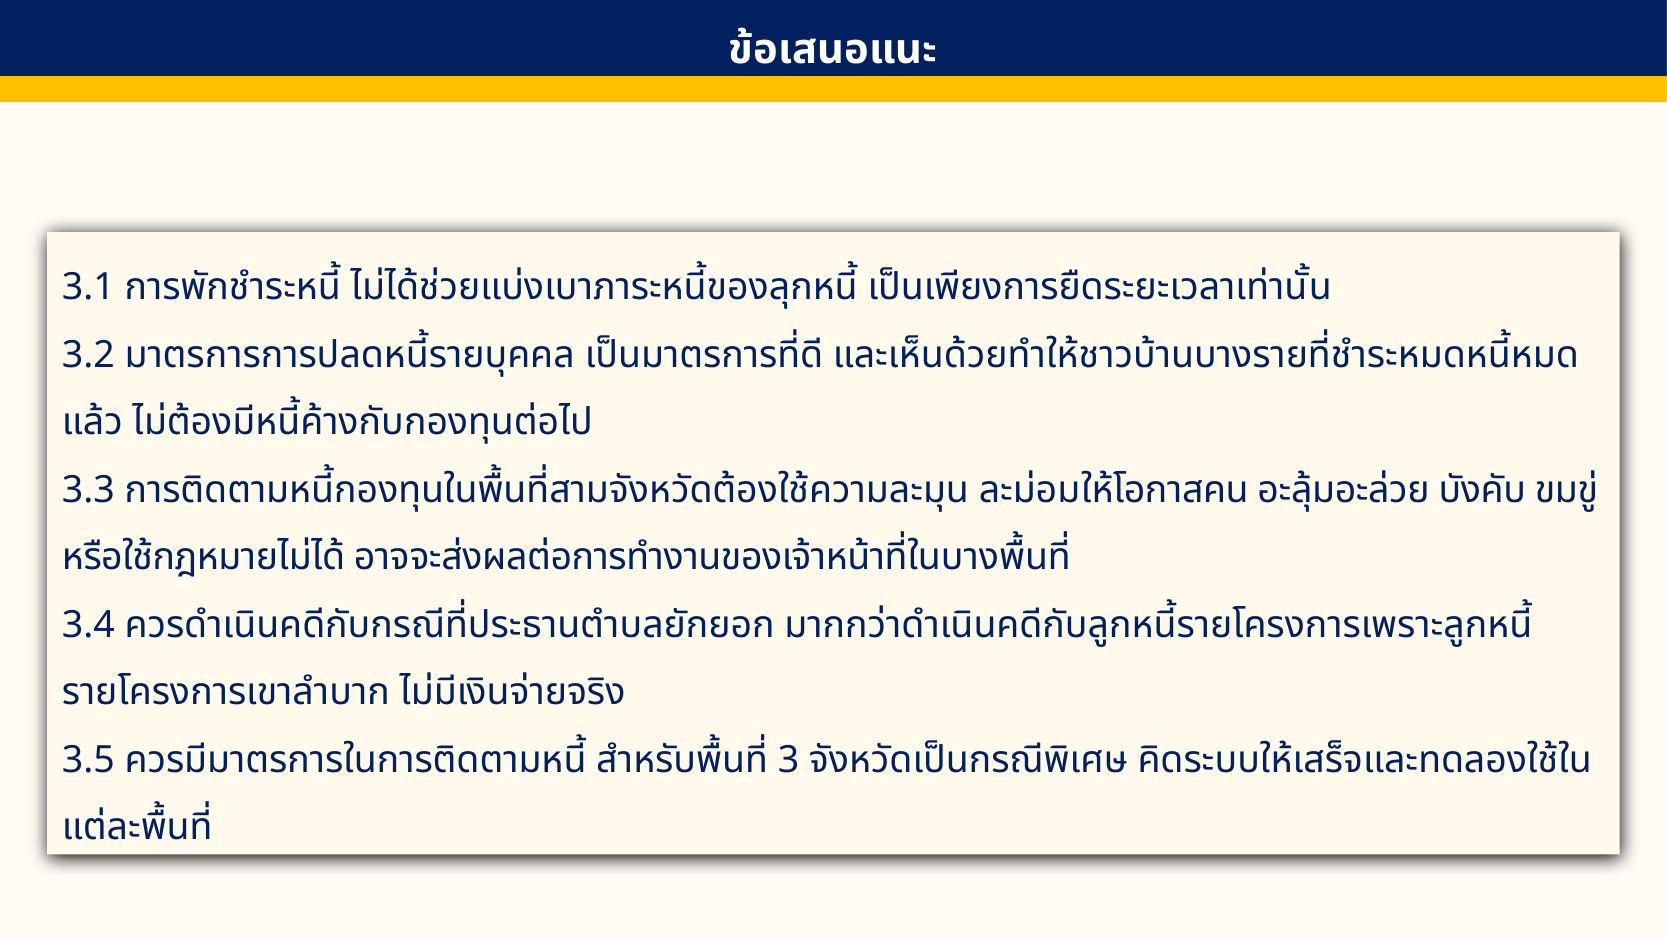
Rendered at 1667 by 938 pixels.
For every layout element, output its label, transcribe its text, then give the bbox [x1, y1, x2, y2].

text_box [0, 76, 1667, 102]
text_box 3.1 การพักชำระหนี้ ไม่ได้ช่วยแบ่งเบาภาระหนี้ของลุกหนี้ เป็นเพียงการยืดระยะเวลาเท่านั้น 3.2 มาตรการการปลดหนี้รายบุคคล เป็นมาตรการที่ดี และเห็นด้วยทำให้ชาวบ้านบางรายที่ชำระหมดหนี้หมดแล้ว ไม่ต้องมีหนี้ค้างกับกองทุนต่อไป 3.3 การติดตามหนี้กองทุนในพื้นที่สามจังหวัดต้องใช้ความละมุน ละม่อมให้โอกาสคน อะลุ้มอะล่วย บังคับ ขมขู่ หรือใช้กฎหมายไม่ได้ อาจจะส่งผลต่อการทำงานของเจ้าหน้าที่ในบางพื้นที่ 3.4 ควรดำเนินคดีกับกรณีที่ประธานตำบลยักยอก มากกว่าดำเนินคดีกับลูกหนี้รายโครงการเพราะลูกหนี้ รายโครงการเขาลำบาก ไม่มีเงินจ่ายจริง 3.5 ควรมีมาตรการในการติดตามหนี้ สำหรับพื้นที่ 3 จังหวัดเป็นกรณีพิเศษ คิดระบบให้เสร็จและทดลองใช้ในแต่ละพื้นที่ [47, 232, 1620, 855]
text_box [0, 0, 1667, 76]
text_box ข้อเสนอแนะ [416, 14, 1250, 80]
